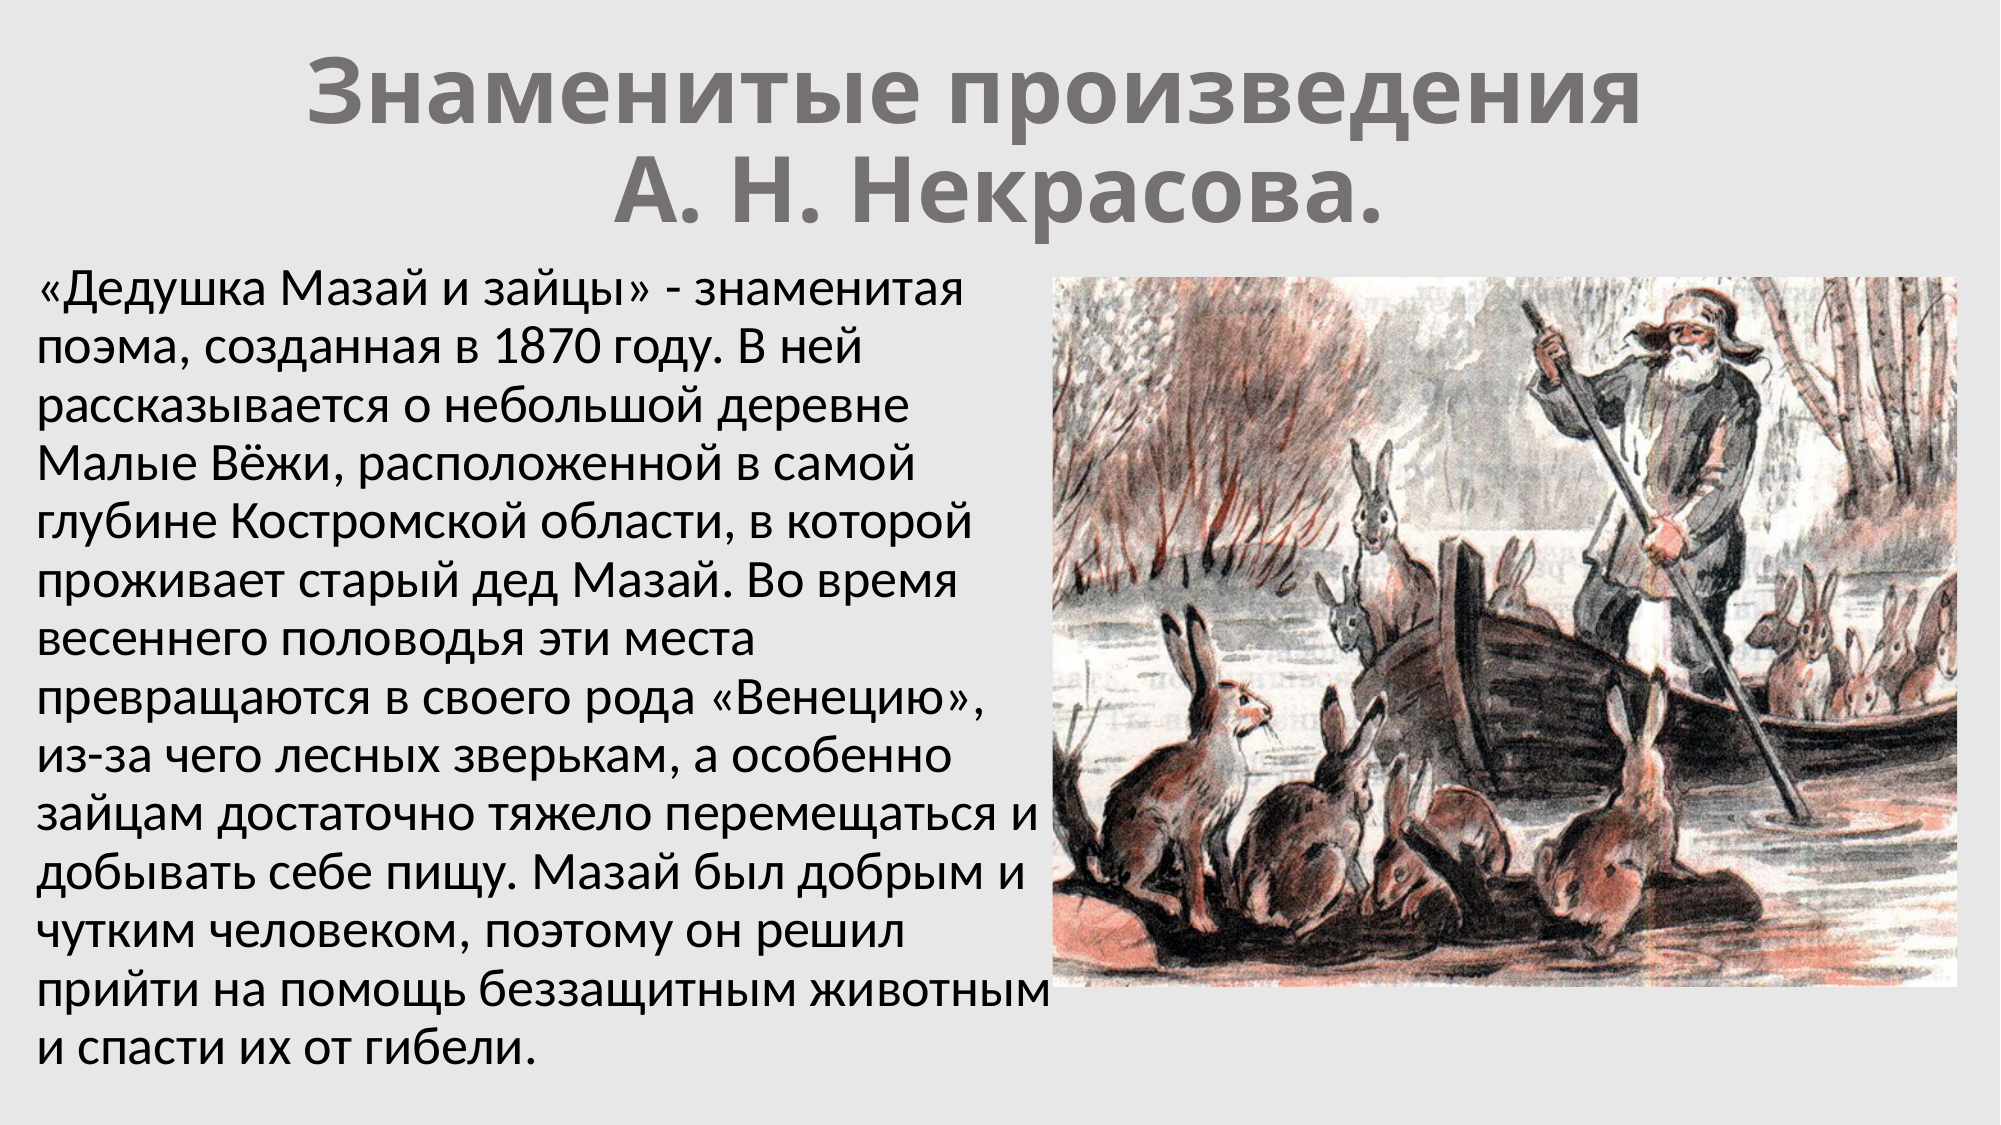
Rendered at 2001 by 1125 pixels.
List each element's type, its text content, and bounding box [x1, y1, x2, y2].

title Знаменитые произведения А. Н. Некрасова. [137, 34, 1863, 252]
picture [1052, 277, 1958, 987]
list «Дедушка Мазай и зайцы» - знаменитая поэма, созданная в 1870 году. В ней рассказывается о небольшой деревне Малые Вёжи, расположенной в самой глубине Костромской области, в которой проживает старый дед Мазай. Во время весеннего половодья эти места превращаются в своего рода «Венецию», из-за чего лесных зверькам, а особенно зайцам достаточно тяжело перемещаться и добывать себе пищу. Мазай был добрым и чутким человеком, поэтому он решил прийти на помощь беззащитным животным и спасти их от гибели. [21, 251, 1074, 1091]
